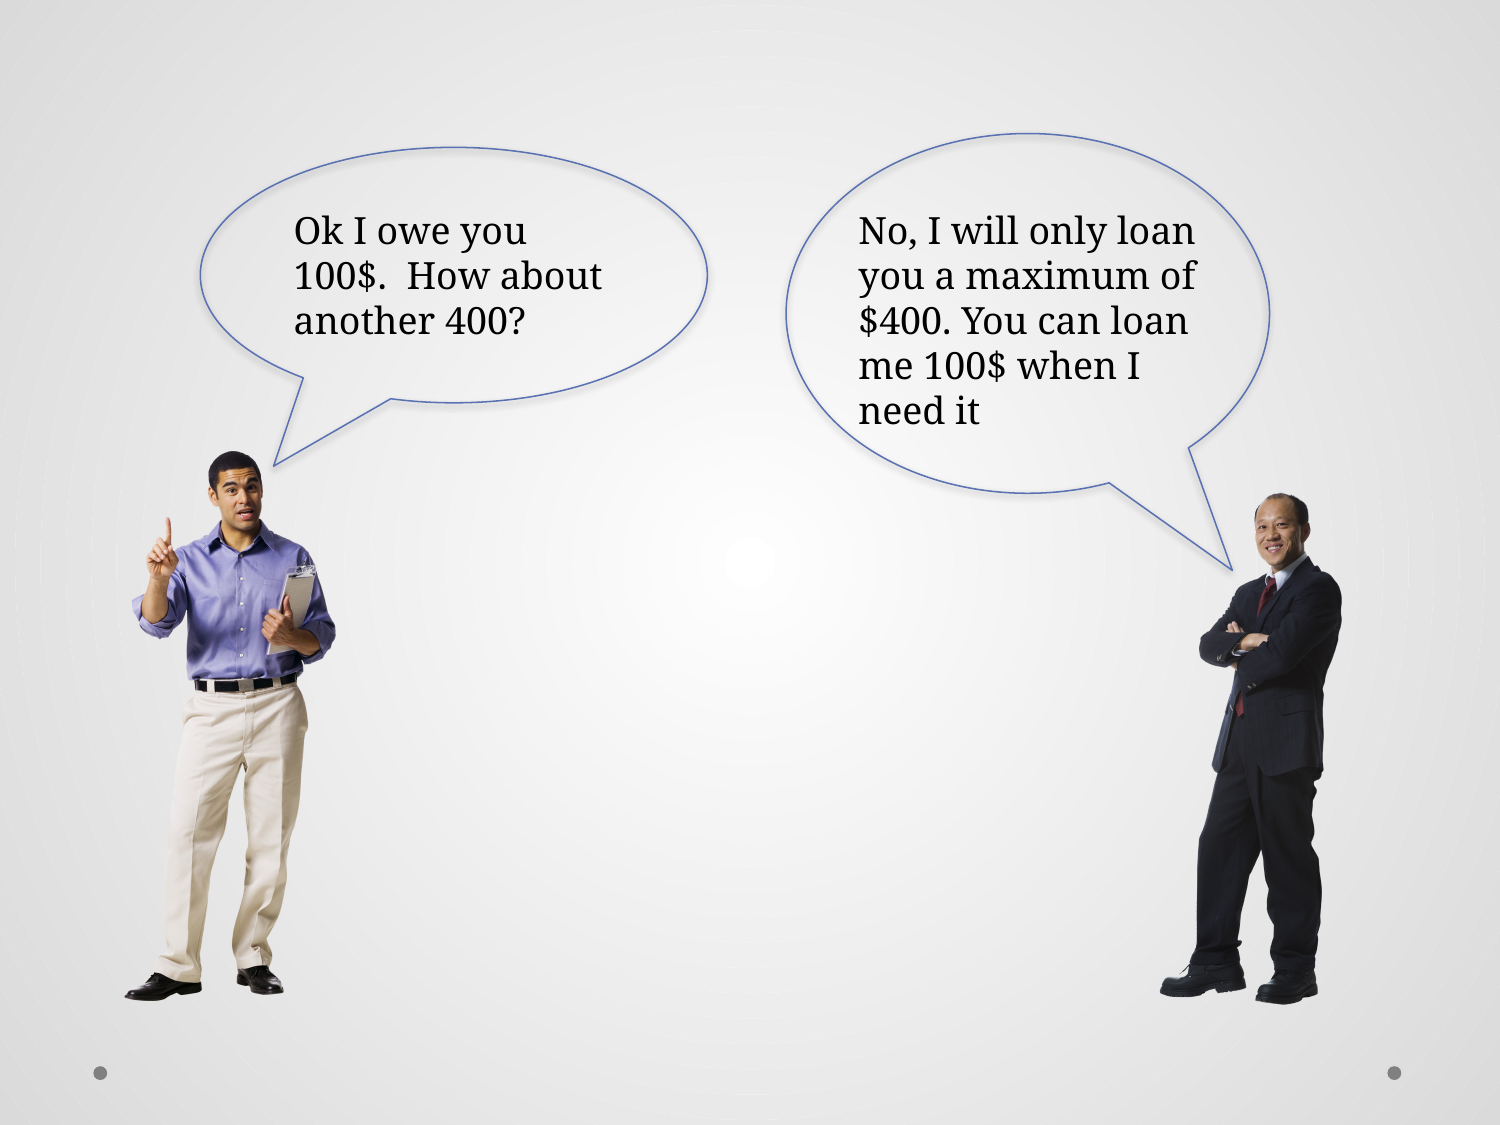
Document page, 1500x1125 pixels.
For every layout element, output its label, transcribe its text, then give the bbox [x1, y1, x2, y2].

text_box [1237, 222, 1271, 405]
picture [113, 440, 347, 1012]
text_box [785, 132, 1216, 431]
text_box [854, 440, 1202, 509]
text_box No, I will only loan you a maximum of $400. You can loan me 100$ when I need it [843, 199, 1237, 440]
text_box [199, 146, 709, 439]
text_box Ok I owe you 100$. How about another 400? [279, 199, 633, 350]
picture [1149, 483, 1353, 1013]
